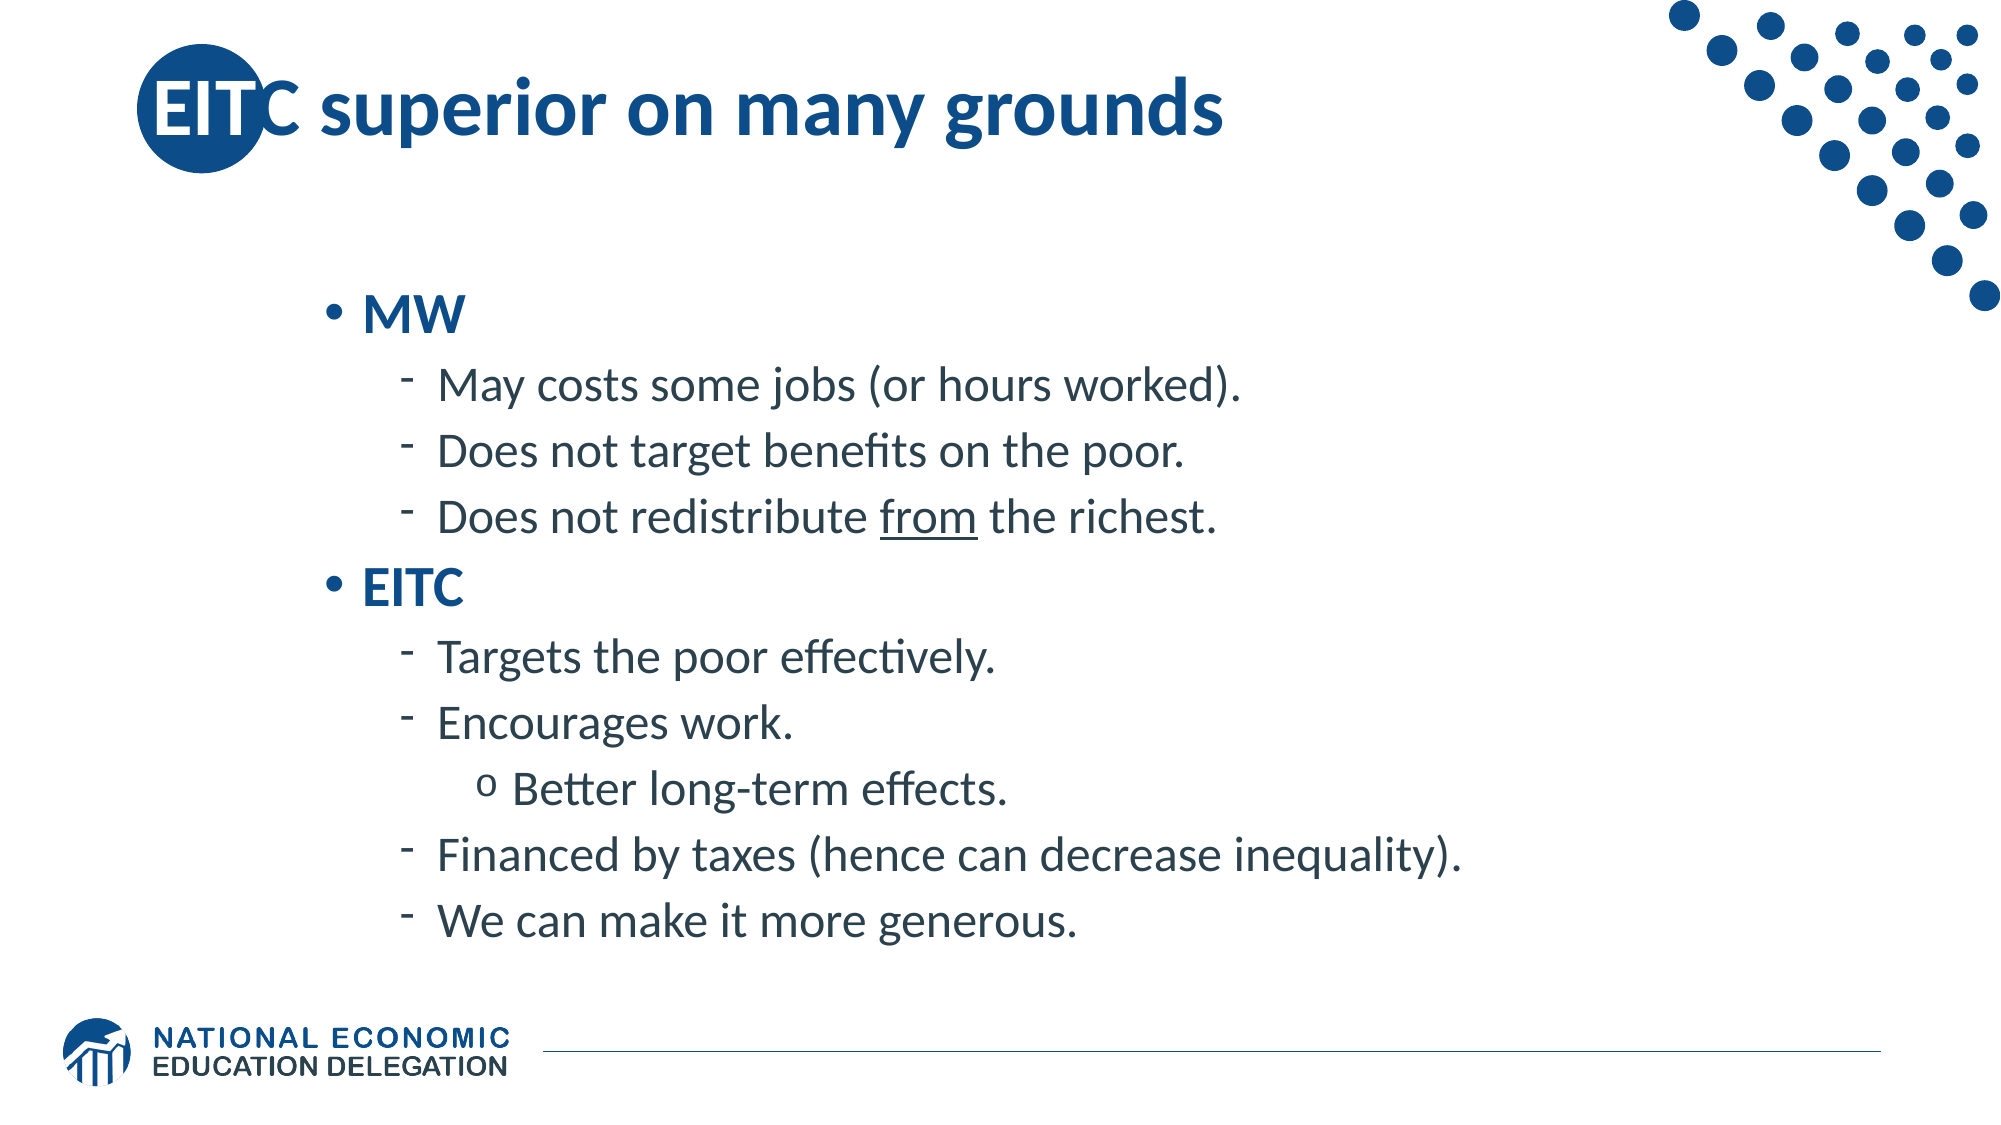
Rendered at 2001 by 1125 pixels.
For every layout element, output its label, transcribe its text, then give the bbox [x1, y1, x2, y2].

title EITC superior on many grounds [137, 0, 1863, 218]
list MW May costs some jobs (or hours worked). Does not target benefits on the poor. Does not redistribute from the richest. EITC Targets the poor effectively. Encourages work. Better long-term effects. Financed by taxes (hence can decrease inequality). We can make it more generous. [309, 217, 1679, 1078]
picture [55, 1013, 520, 1091]
